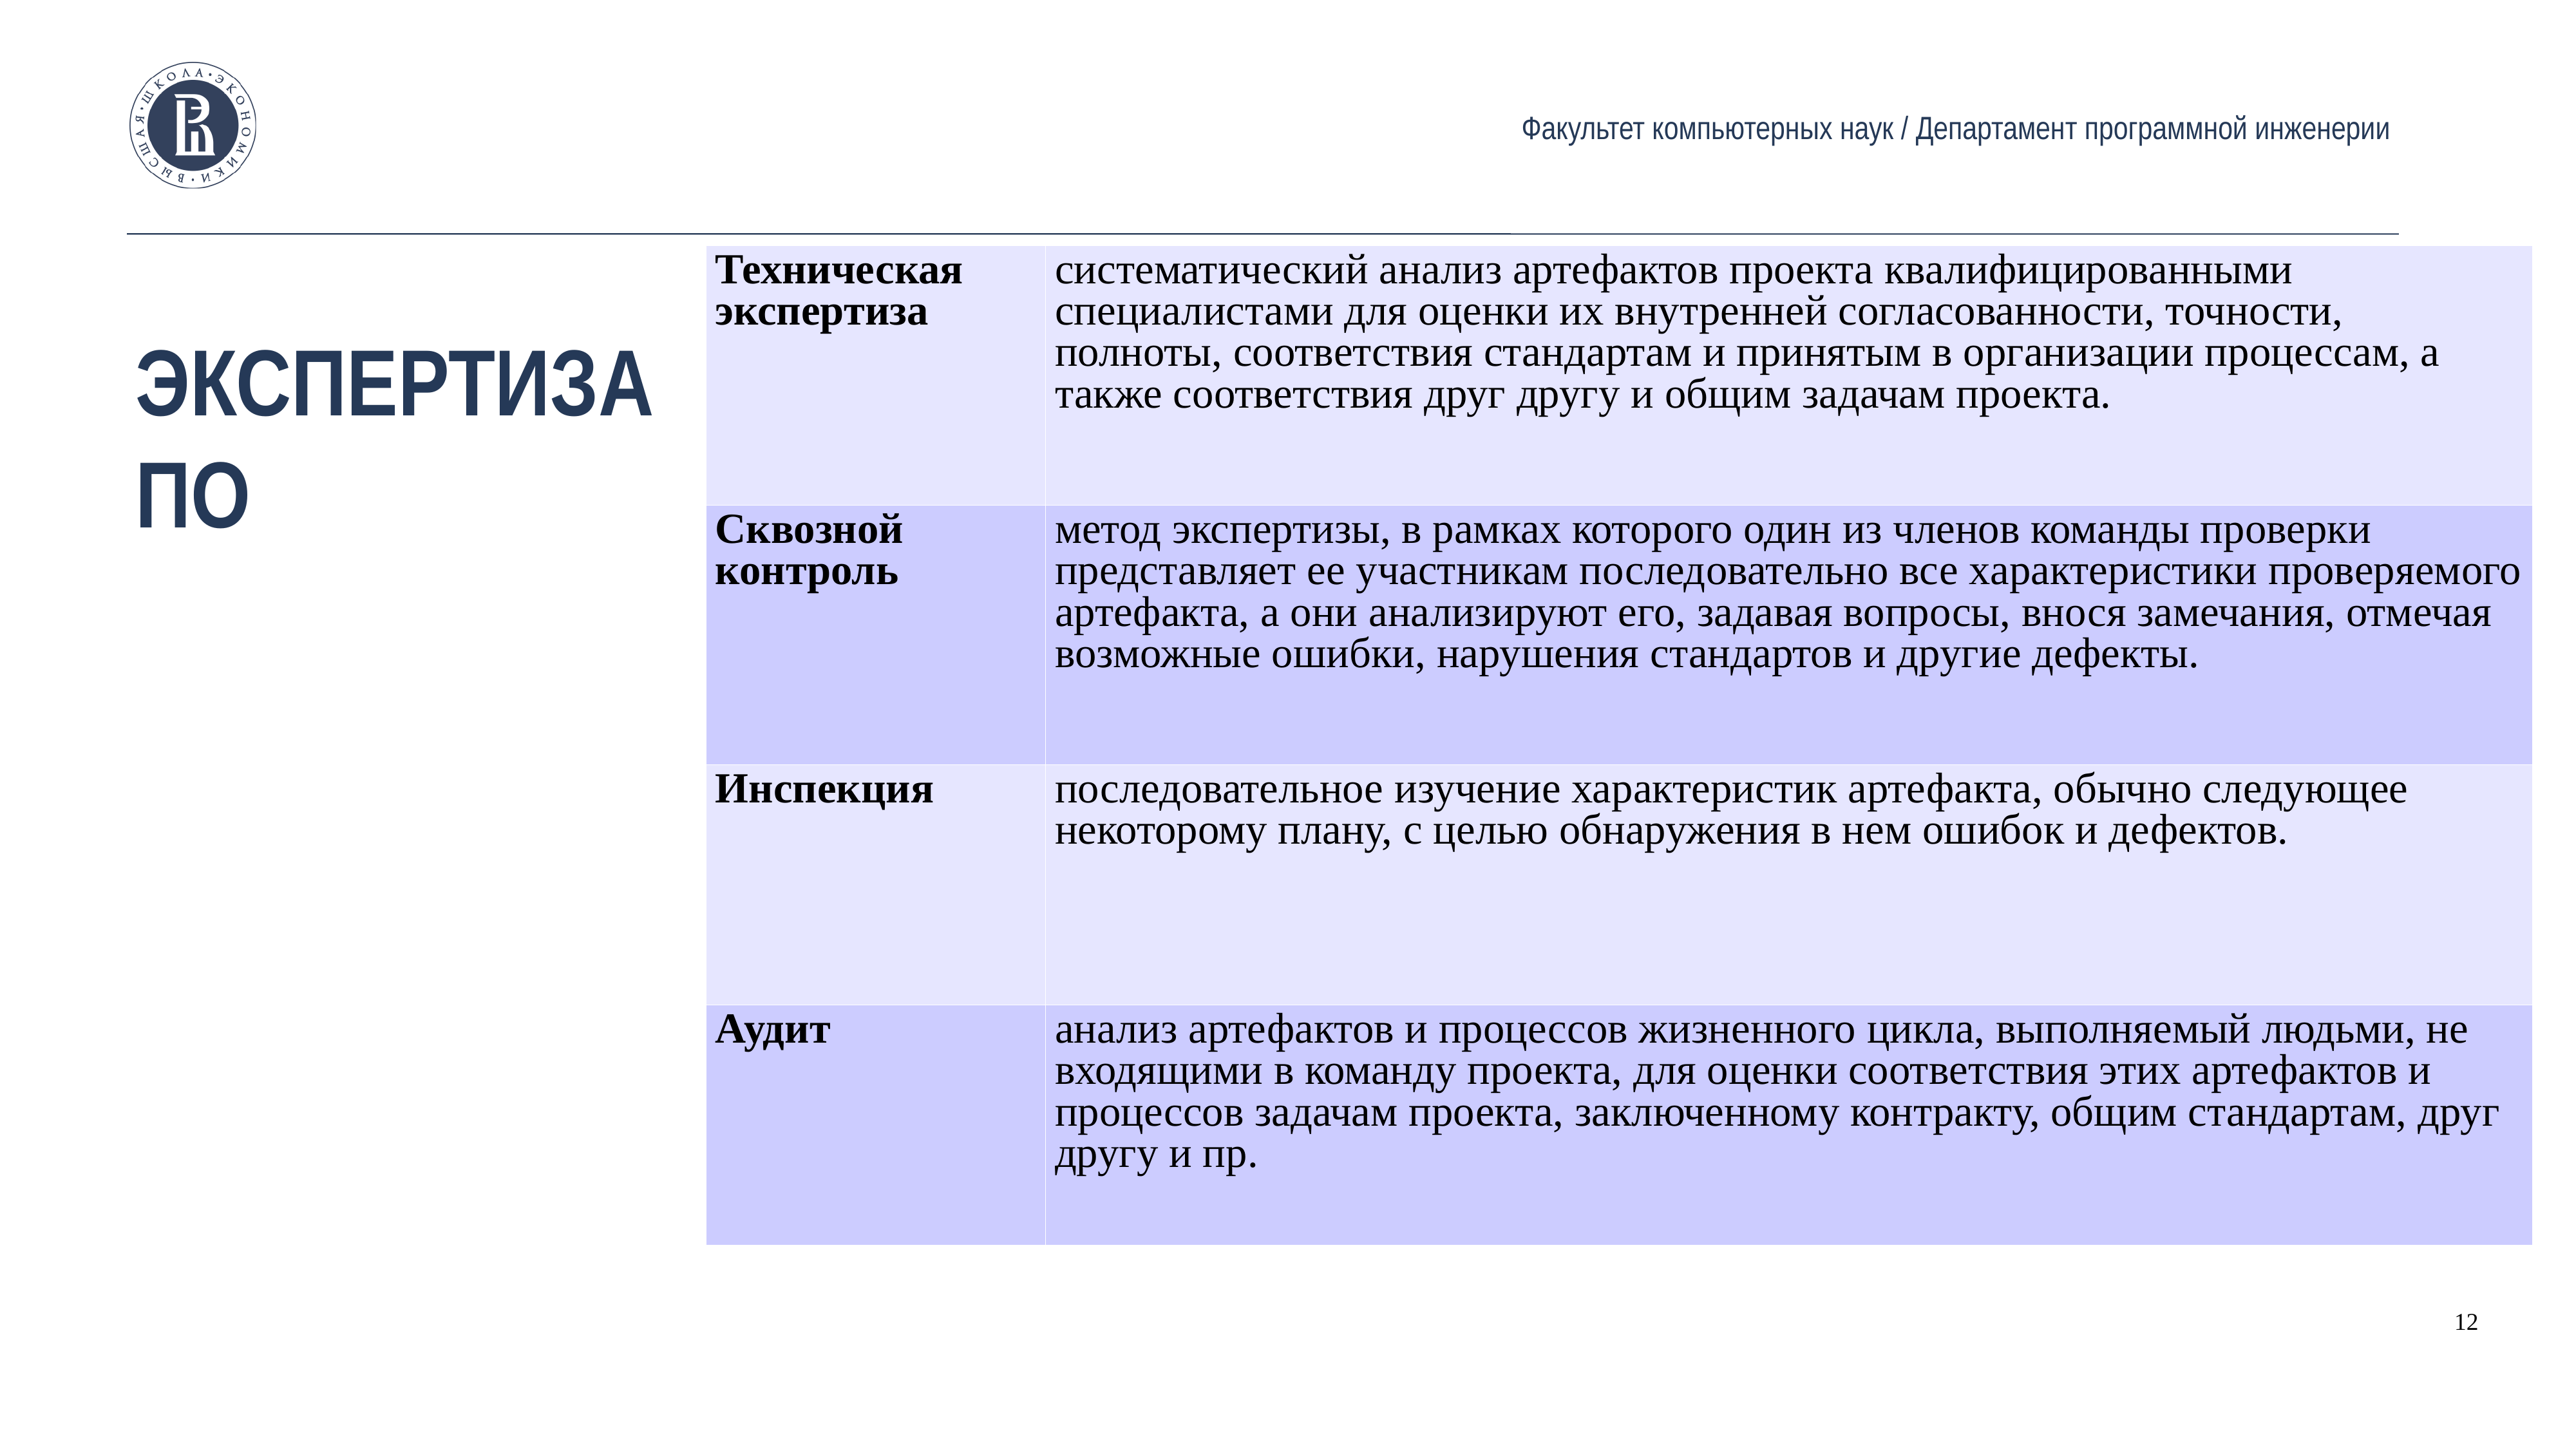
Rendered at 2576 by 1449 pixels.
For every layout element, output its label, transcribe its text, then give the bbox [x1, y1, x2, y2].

table_cell Сквозной контроль [706, 506, 1045, 764]
text_box Факультет компьютерных наук / Департамент программной инженерии [1198, 99, 2399, 154]
picture [129, 61, 257, 189]
table_cell анализ артефактов и процессов жизненного цикла, выполняемый людьми, не входящими в команду проекта, для оценки соответствия этих артефактов и процессов задачам проекта, заключенному контракту, общим стандартам, друг другу и пр. [1046, 1005, 2532, 1245]
table_header Техническая экспертиза [706, 246, 1045, 505]
table_cell Аудит [706, 1005, 1045, 1245]
text_box Экспертиза ПО [128, 314, 706, 481]
table_cell Инспекция [706, 765, 1045, 1005]
text_box <номер> [2445, 1301, 2576, 1338]
table_header систематический анализ артефактов проекта квалифицированными специалистами для оценки их внутренней согласованности, точности, полноты, соответствия стандартам и принятым в организации процессам, а также соответствия друг другу и общим задачам проекта. [1046, 246, 2532, 505]
table_cell метод экспертизы, в рамках которого один из членов команды проверки представляет ее участникам последовательно все характеристики проверяемого артефакта, а они анализируют его, задавая вопросы, внося замечания, отмечая возможные ошибки, нарушения стандартов и другие дефекты. [1046, 506, 2532, 764]
table_cell последовательное изучение характеристик артефакта, обычно следующее некоторому плану, с целью обнаружения в нем ошибок и дефектов. [1046, 765, 2532, 1005]
